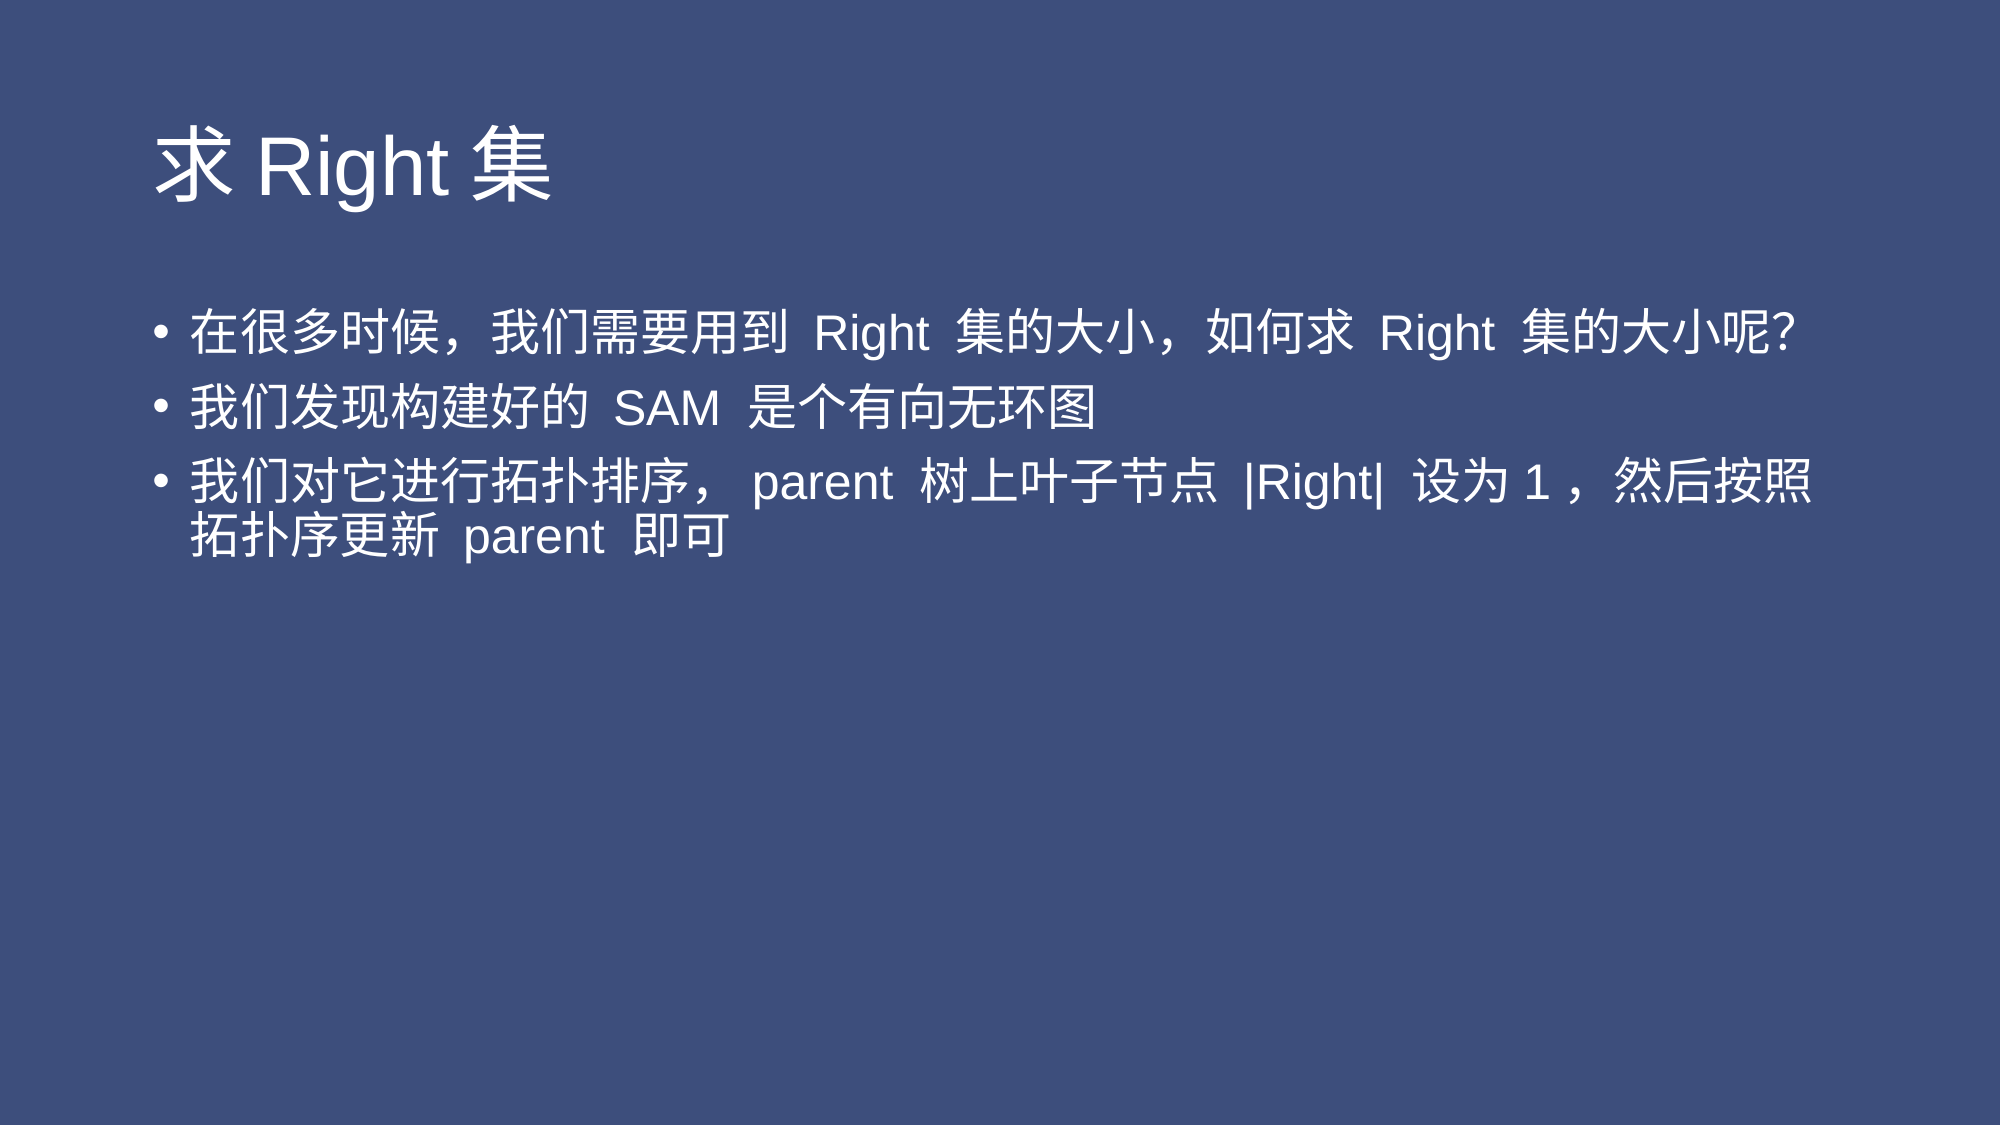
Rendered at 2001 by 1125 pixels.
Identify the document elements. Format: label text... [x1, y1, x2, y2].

title 求Right集 [137, 59, 1863, 278]
list 在很多时候，我们需要用到 Right 集的大小，如何求 Right 集的大小呢？ 我们发现构建好的 SAM 是个有向无环图 我们对它进行拓扑排序，parent 树上叶子节点 |Right| 设为1，然后按照拓扑序更新 parent 即可 [137, 299, 1863, 1014]
